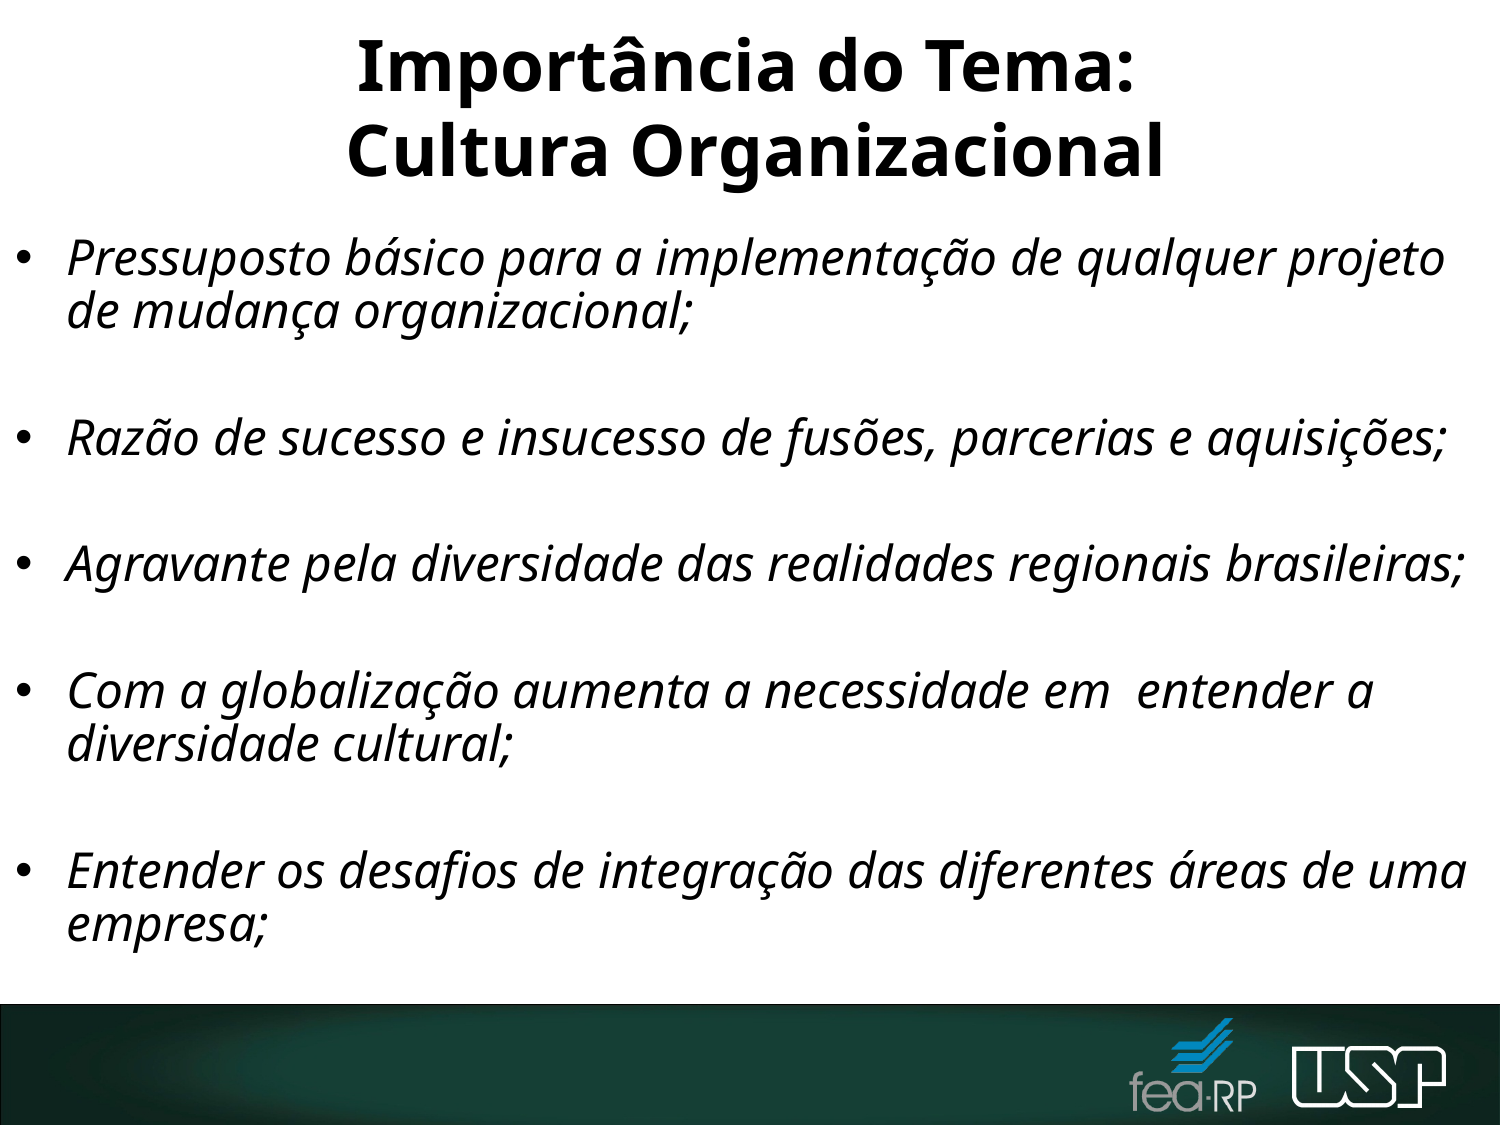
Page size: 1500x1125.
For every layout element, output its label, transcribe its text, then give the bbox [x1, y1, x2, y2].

picture [0, 1004, 1500, 1125]
title Importância do Tema: Cultura Organizacional [112, 12, 1400, 200]
list Pressuposto básico para a implementação de qualquer projeto de mudança organizacional; Razão de sucesso e insucesso de fusões, parcerias e aquisições; Agravante pela diversidade das realidades regionais brasileiras; Com a globalização aumenta a necessidade em entender a diversidade cultural; Entender os desafios de integração das diferentes áreas de uma empresa; [0, 224, 1500, 1000]
